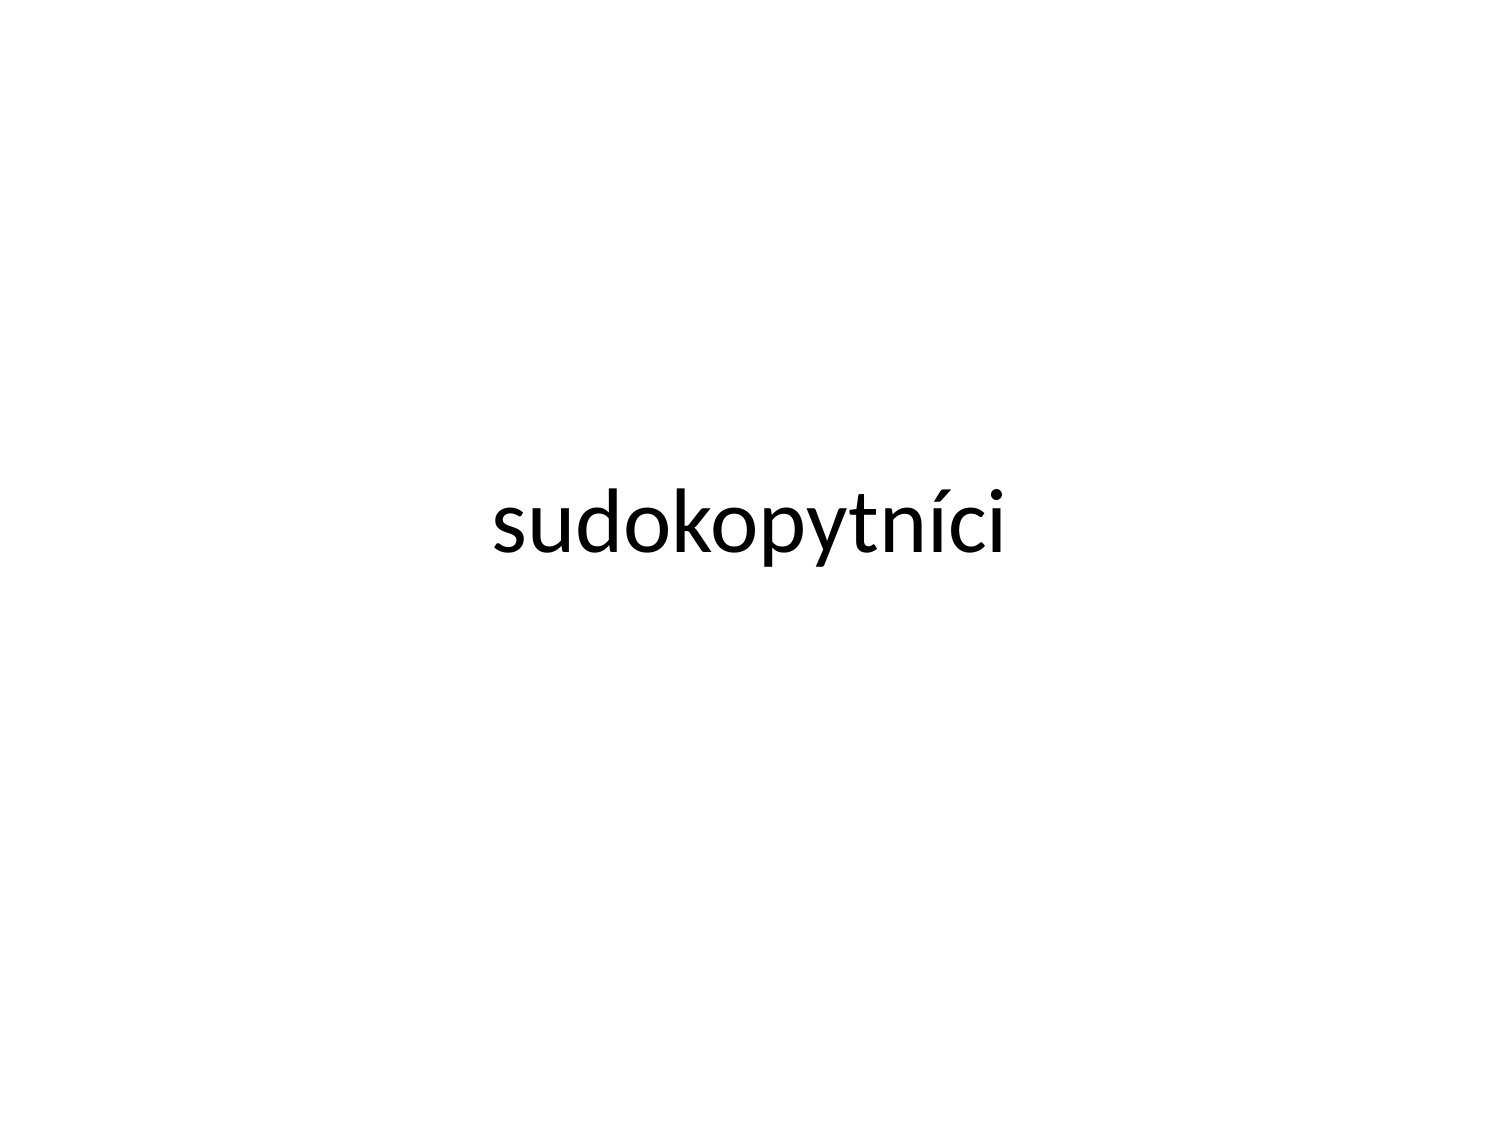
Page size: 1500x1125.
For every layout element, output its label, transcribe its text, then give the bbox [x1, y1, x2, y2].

title sudokopytníci [75, 422, 1425, 610]
